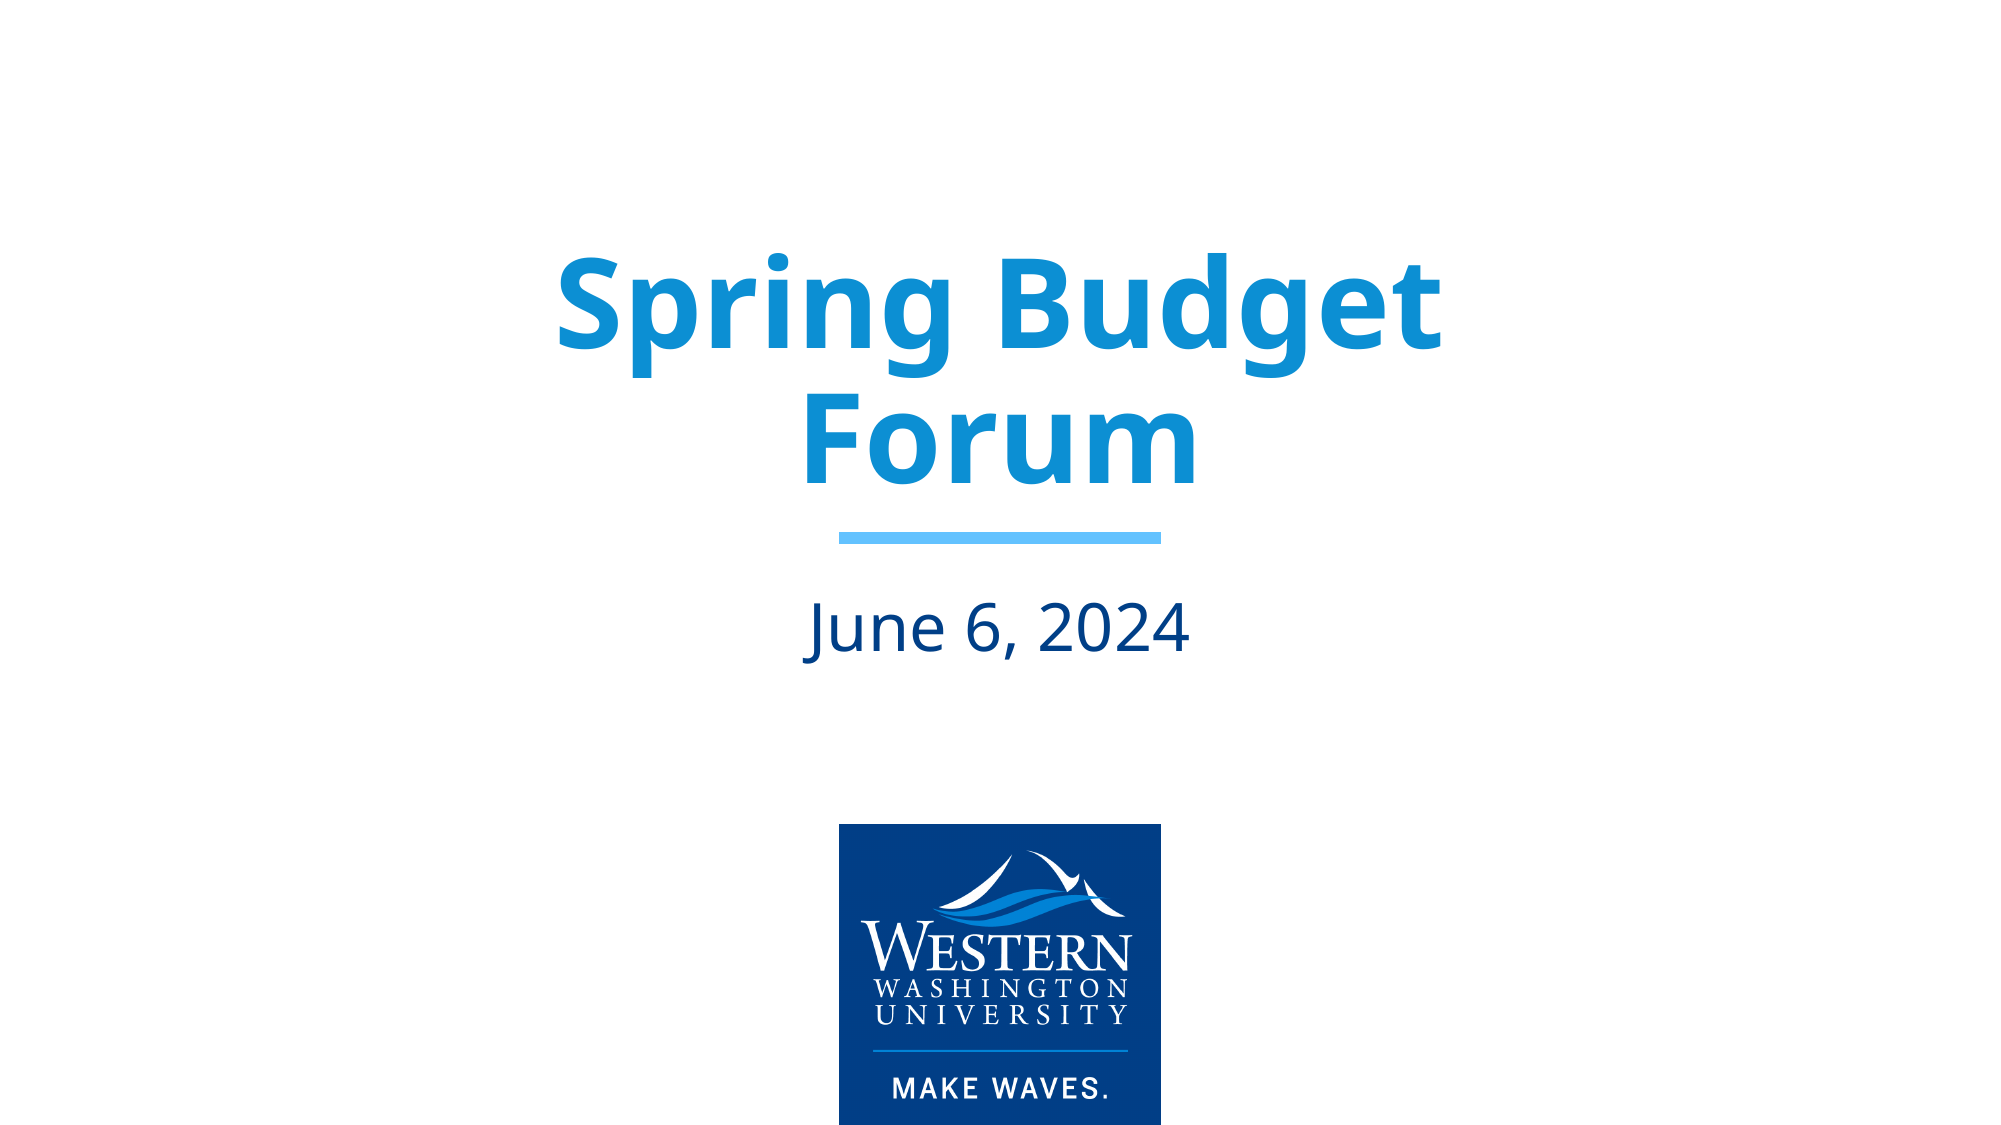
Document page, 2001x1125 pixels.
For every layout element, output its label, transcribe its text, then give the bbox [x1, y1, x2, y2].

picture [839, 824, 1161, 1125]
title Spring Budget Forum​ [249, 126, 1750, 518]
subtitle June 6, 2024 [249, 586, 1750, 807]
